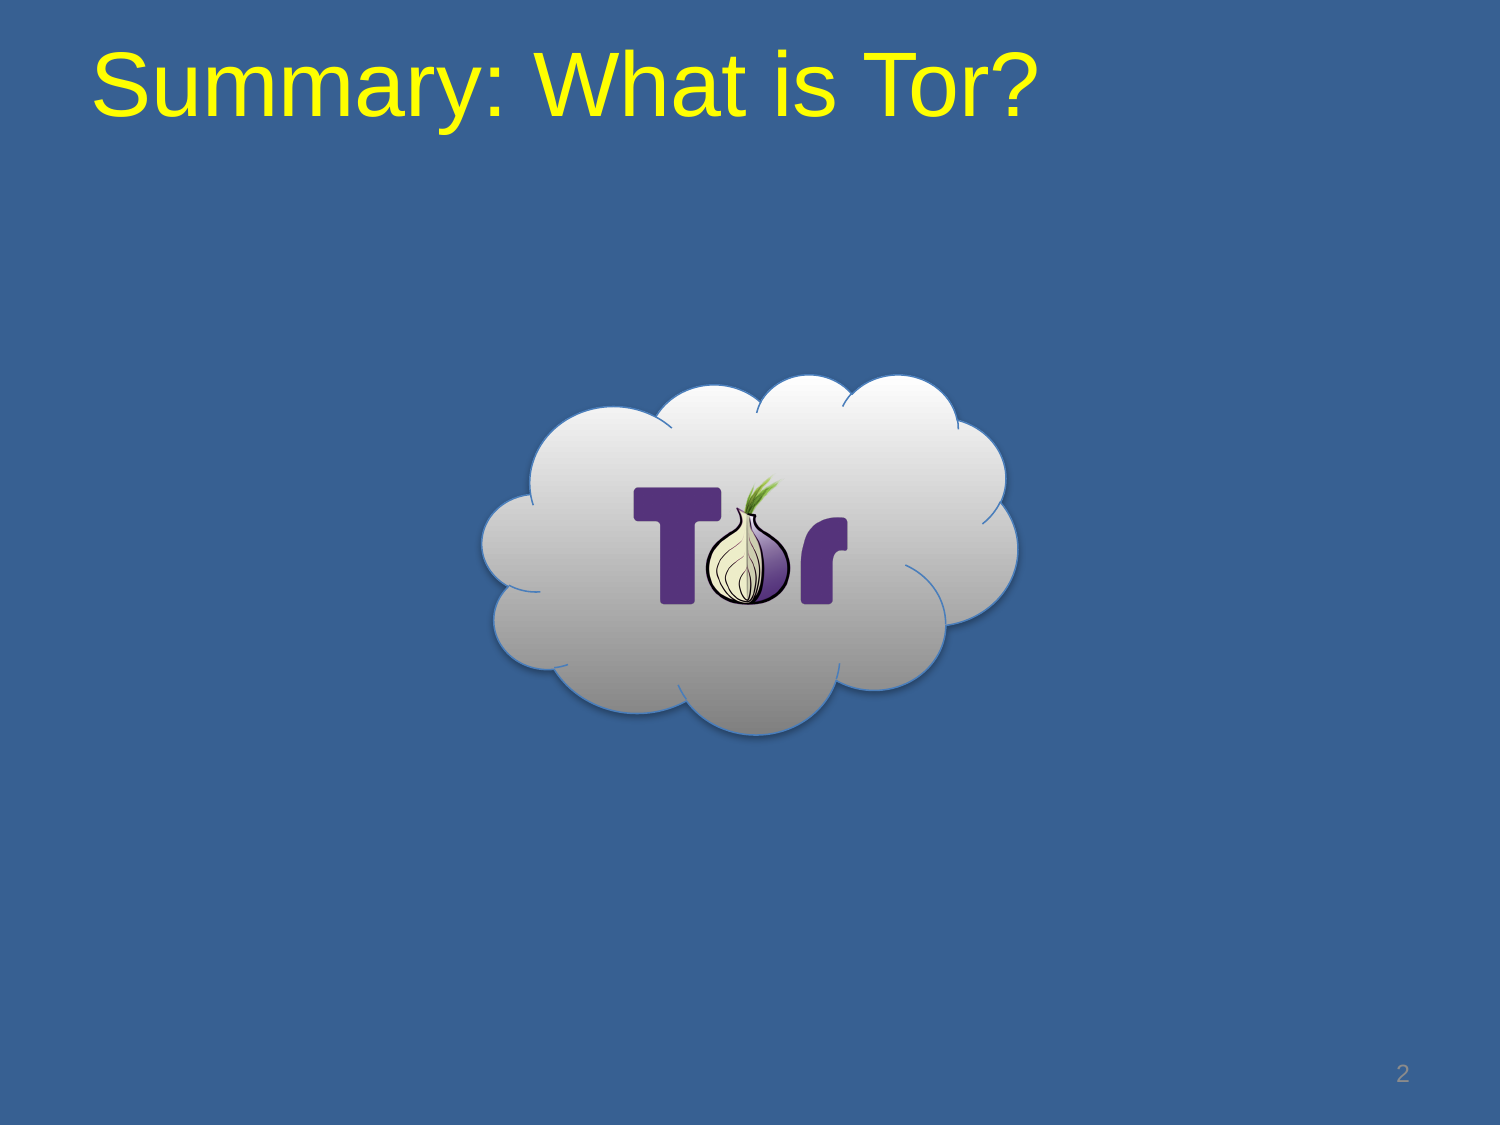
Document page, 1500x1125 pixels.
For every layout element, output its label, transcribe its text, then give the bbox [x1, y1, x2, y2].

slide_number 2 [1074, 1042, 1425, 1103]
text_box Summary: What is Tor? [74, 15, 1425, 145]
text_box [480, 373, 1019, 736]
picture [627, 467, 856, 613]
